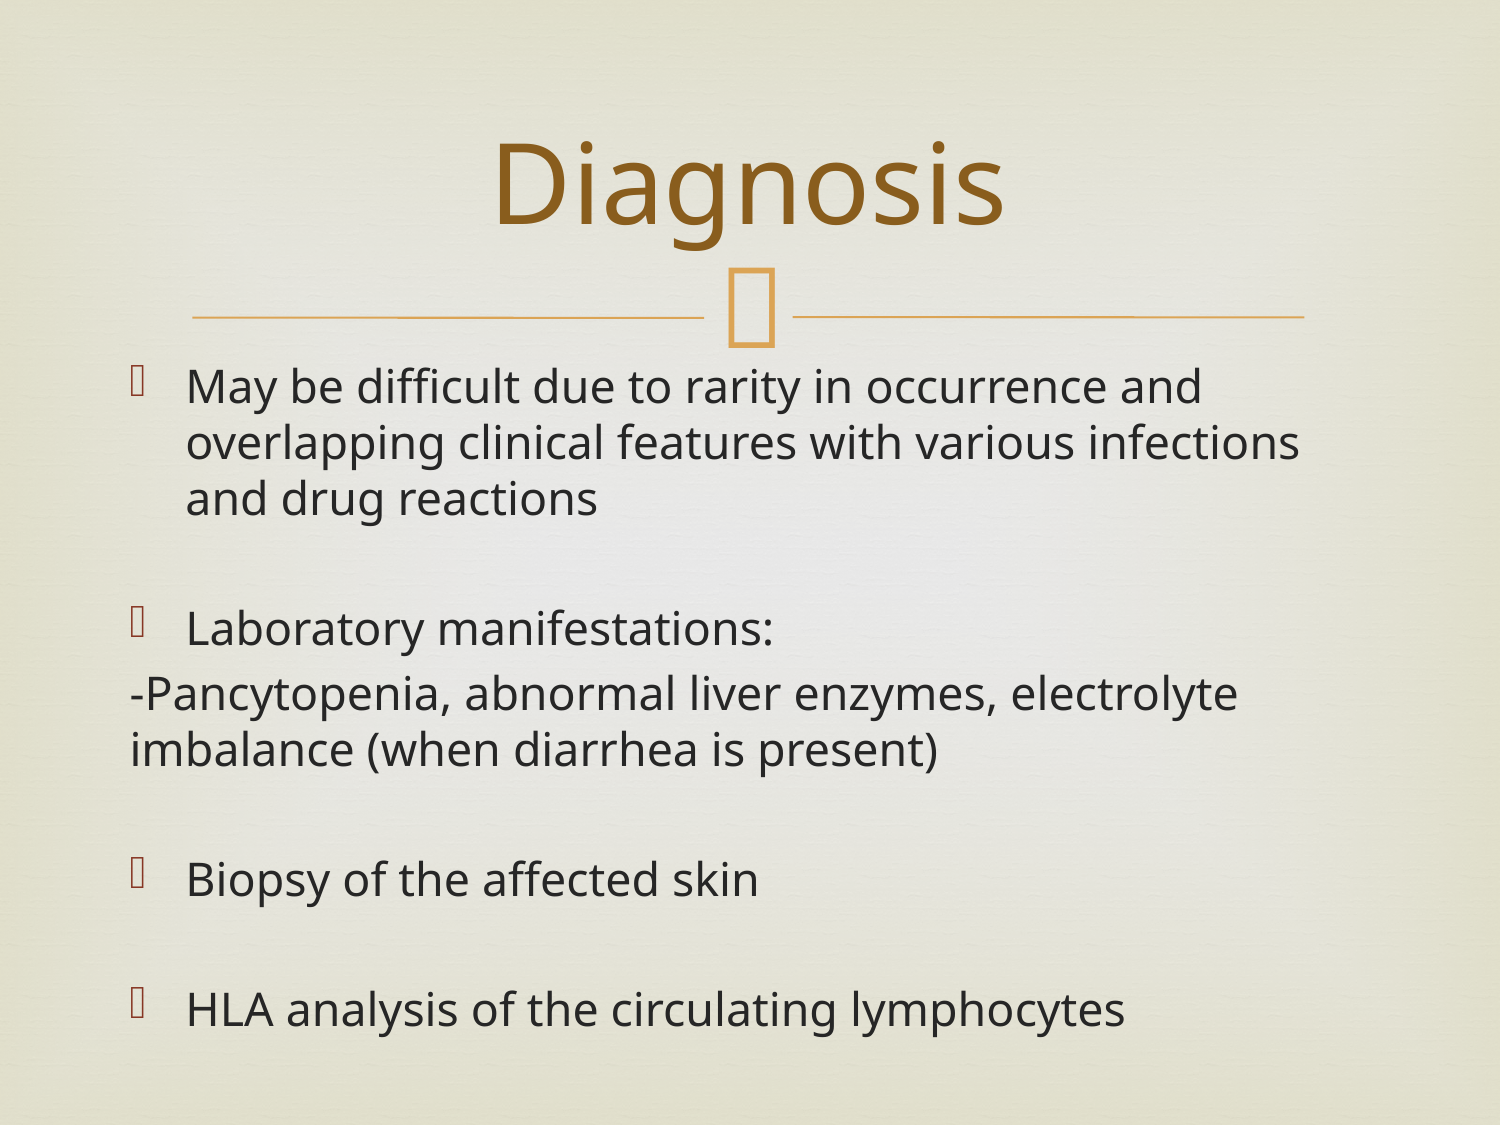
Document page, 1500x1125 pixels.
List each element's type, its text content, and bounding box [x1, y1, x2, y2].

list May be difficult due to rarity in occurrence and overlapping clinical features with various infections and drug reactions Laboratory manifestations: -Pancytopenia, abnormal liver enzymes, electrolyte imbalance (when diarrhea is present) Biopsy of the affected skin HLA analysis of the circulating lymphocytes [114, 350, 1386, 1050]
title Diagnosis [112, 93, 1386, 267]
